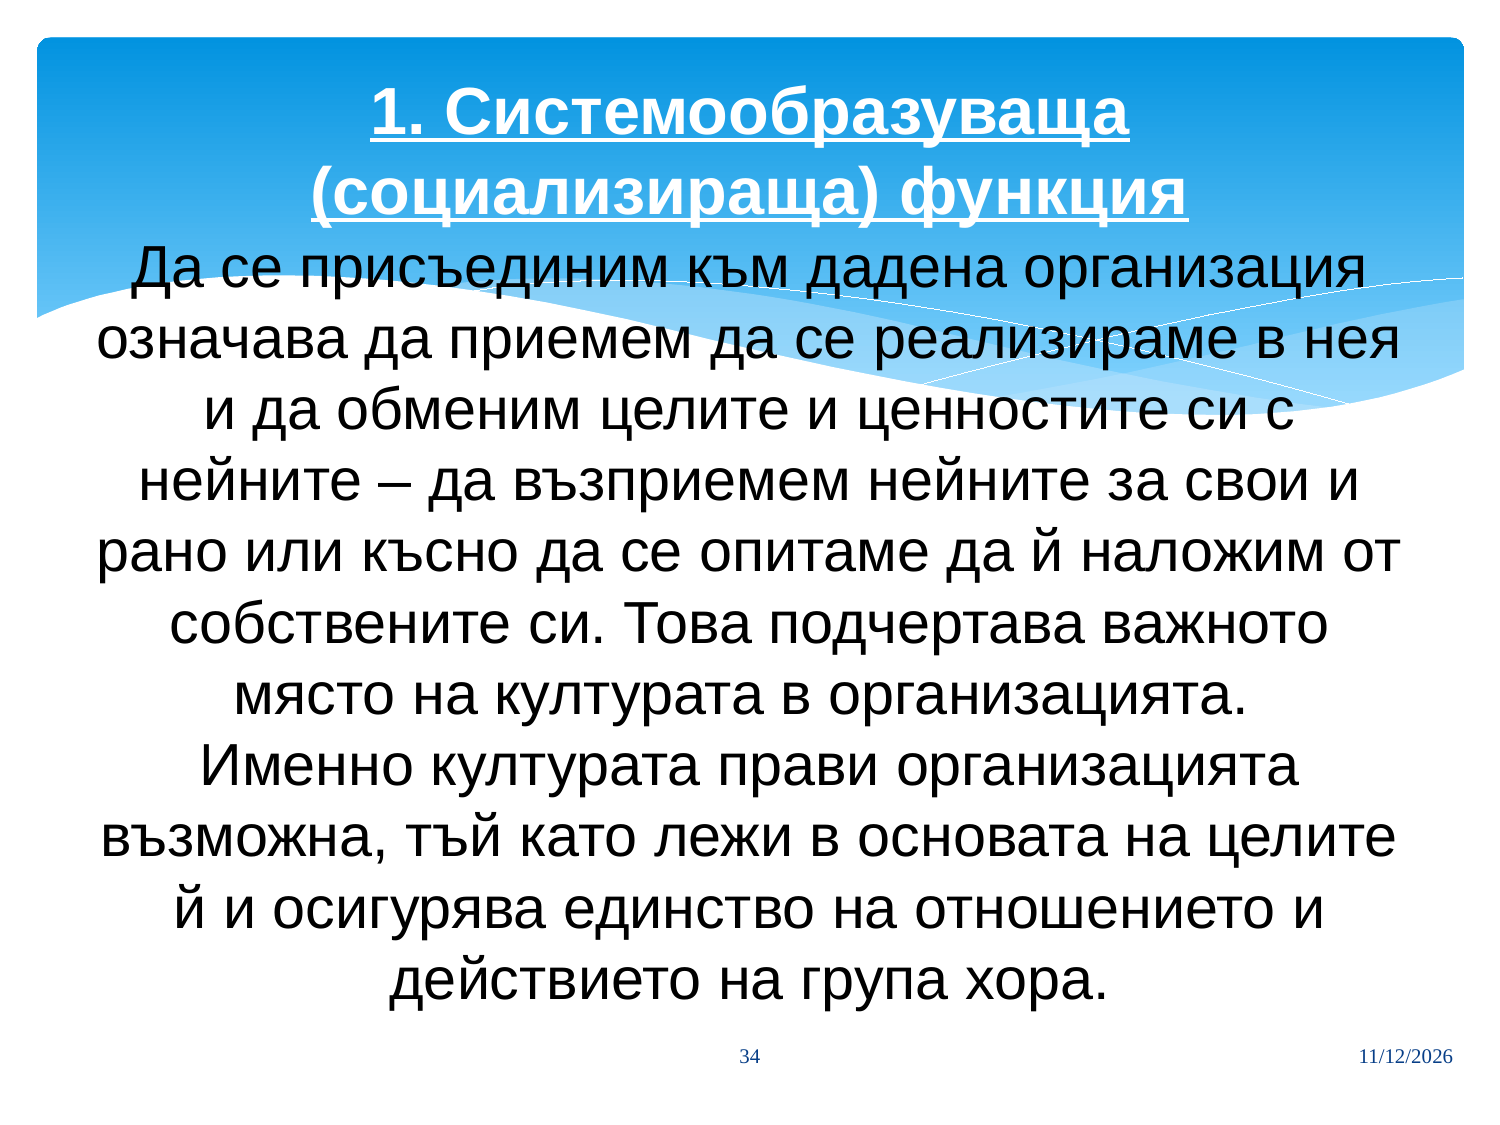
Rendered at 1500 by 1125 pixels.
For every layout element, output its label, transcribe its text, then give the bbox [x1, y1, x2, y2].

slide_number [847, 1025, 1469, 1086]
slide_number 34 [654, 1025, 846, 1086]
title 1. Системообразуваща (социализираща) функция Да се присъединим към дадена организация означава да приемем да се реализираме в нея и да обменим целите и ценностите си с нейните – да възприемем нейните за свои и рано или късно да се опитаме да й наложим от собствените си. Това подчертава важното място на културата в организацията. Именно културата прави организацията възможна, тъй като лежи в основата на целите й и осигурява единство на отношението и действието на група хора. [75, 55, 1425, 1024]
